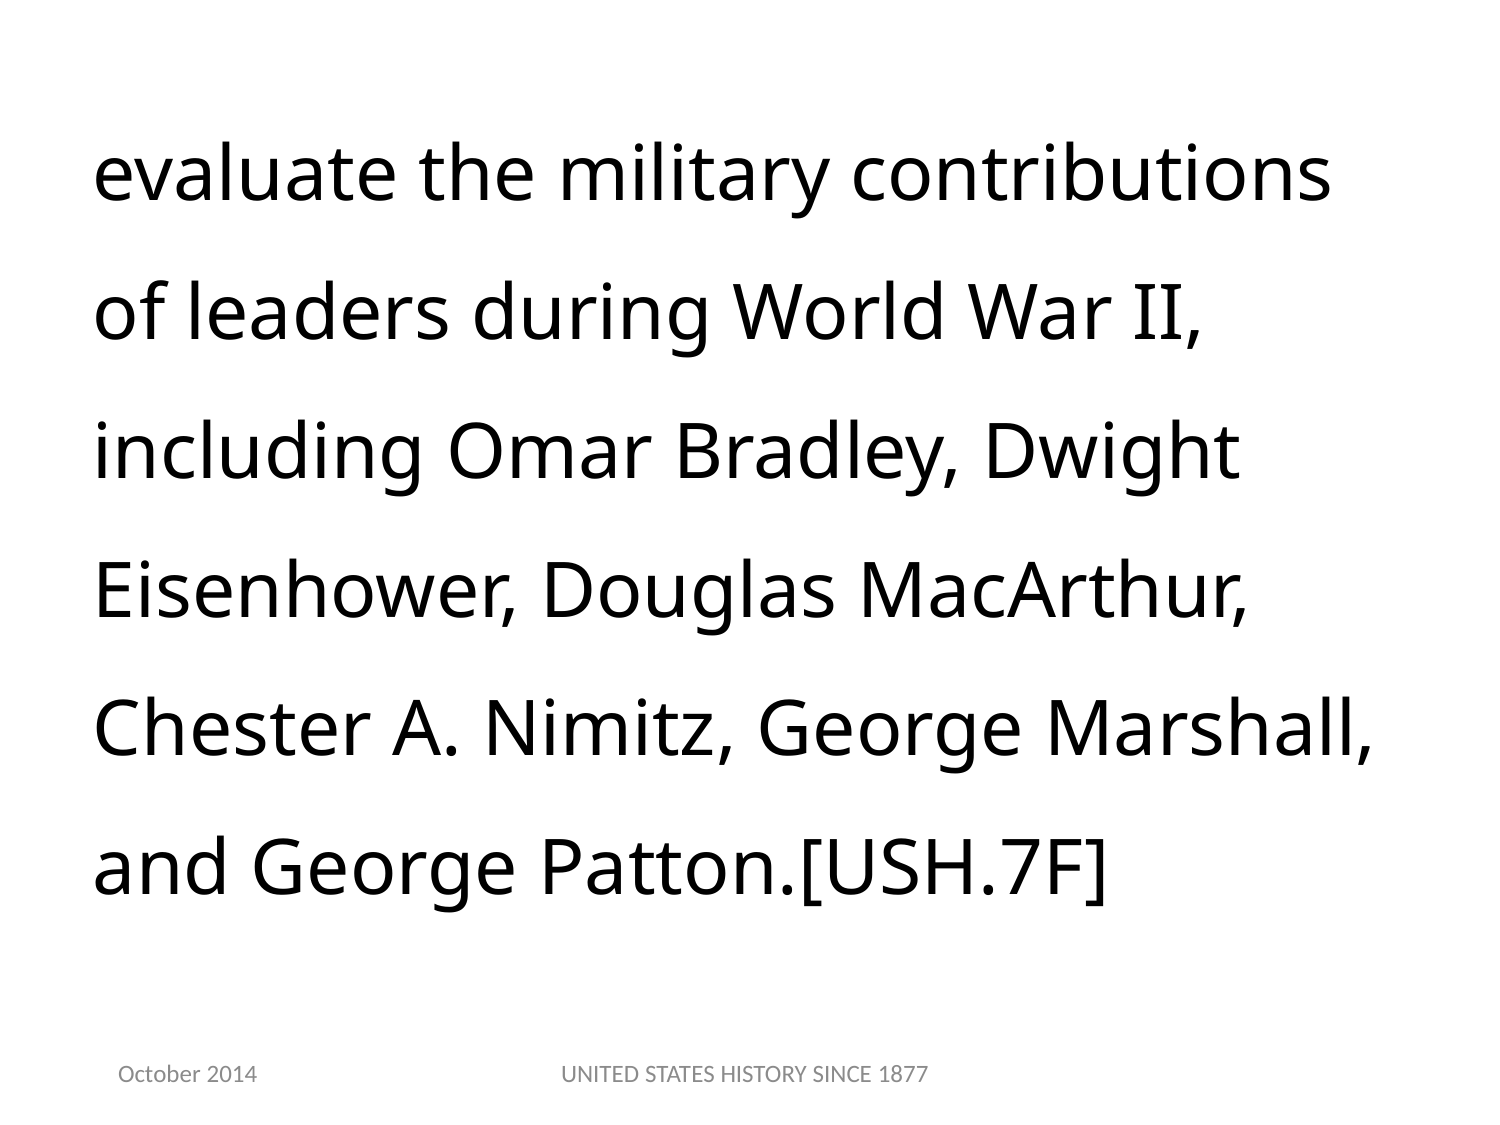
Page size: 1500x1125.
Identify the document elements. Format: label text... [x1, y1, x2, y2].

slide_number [103, 1042, 441, 1103]
footer UNITED STATES HISTORY SINCE 1877 [492, 1042, 999, 1103]
subtitle evaluate the military contributions of leaders during World War II, including Omar Bradley, Dwight Eisenhower, Douglas MacArthur, Chester A. Nimitz, George Marshall, and George Patton.[USH.7F] [78, 70, 1429, 1014]
